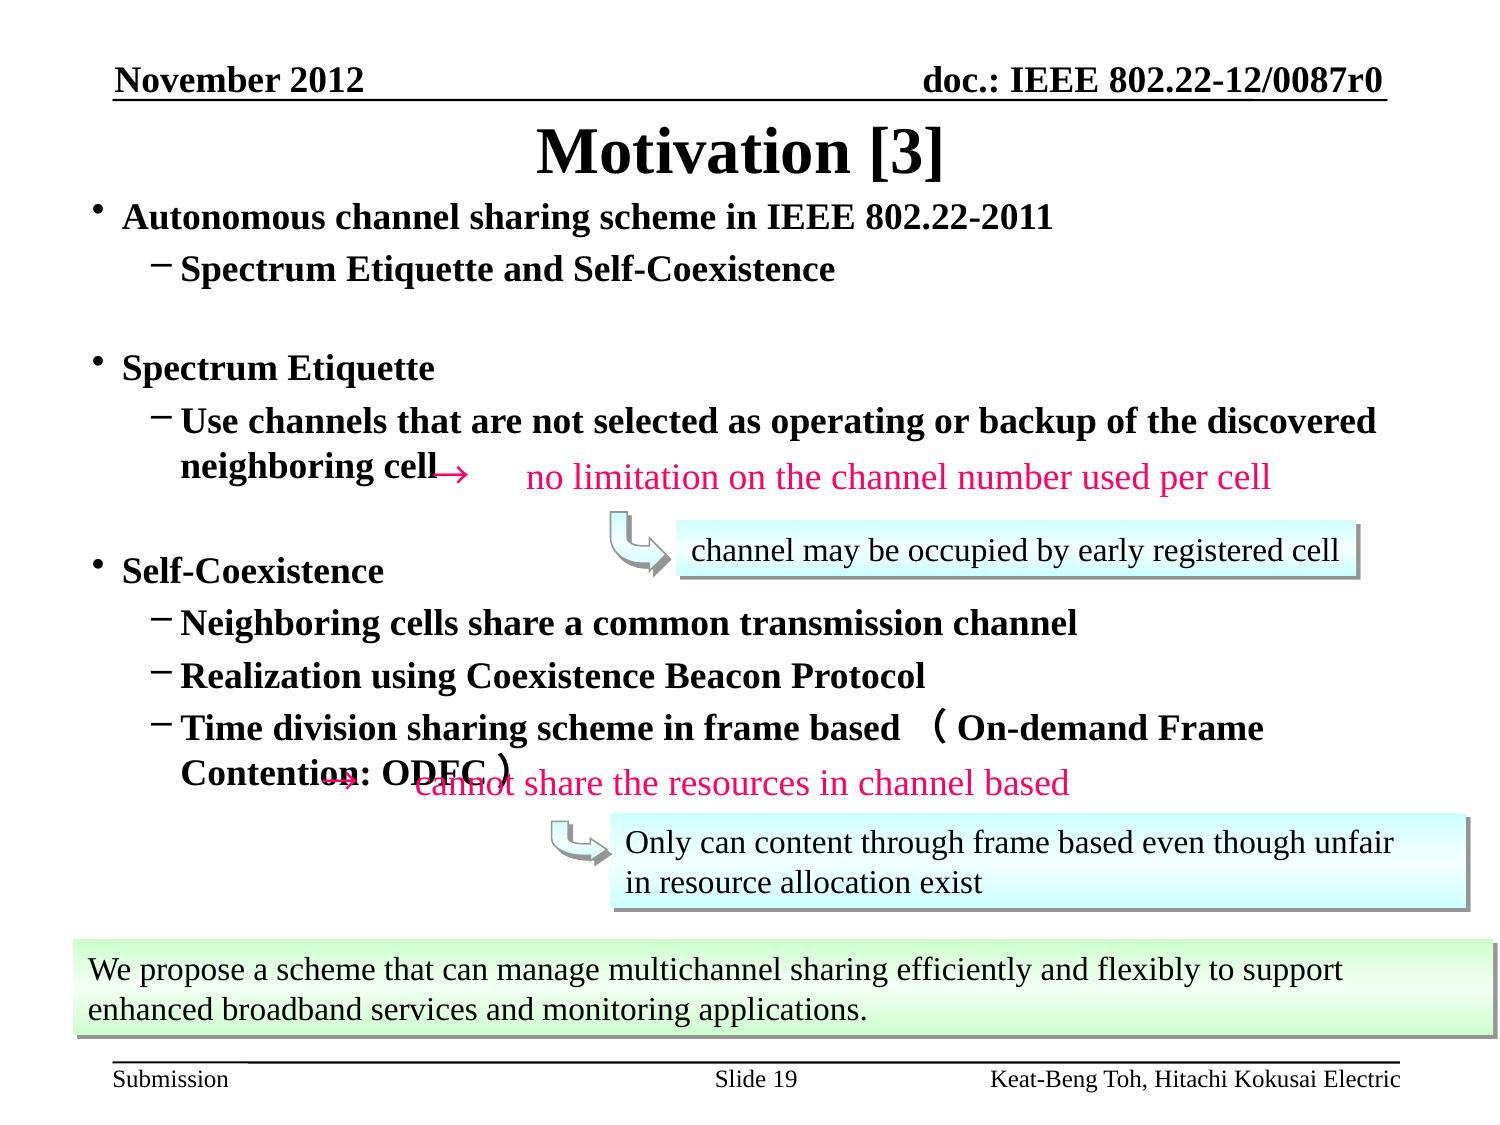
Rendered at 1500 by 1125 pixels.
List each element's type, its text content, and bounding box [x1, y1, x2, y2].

text_box Autonomous channel sharing scheme in IEEE 802.22-2011 Spectrum Etiquette and Self-Coexistence Spectrum Etiquette Use channels that are not selected as operating or backup of the discovered neighboring cell Self-Coexistence Neighboring cells share a common transmission channel Realization using Coexistence Beacon Protocol Time division sharing scheme in frame based（On-demand Frame Contention: ODFC） [76, 184, 1471, 939]
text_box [610, 511, 1358, 576]
title Motivation [3] [112, 51, 1388, 184]
text_box We propose a scheme that can manage multichannel sharing efficiently and flexibly to support enhanced broadband services and monitoring applications. [73, 939, 1494, 1035]
text_box → no limitation on the channel number used per cell [418, 444, 1288, 505]
footer Keat-Beng Toh, Hitachi Kokusai Electric [983, 1061, 1402, 1093]
text_box → cannot share the resources in channel based [307, 750, 1136, 810]
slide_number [114, 54, 368, 101]
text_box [551, 812, 1467, 909]
slide_number Slide 19 [706, 1061, 806, 1093]
